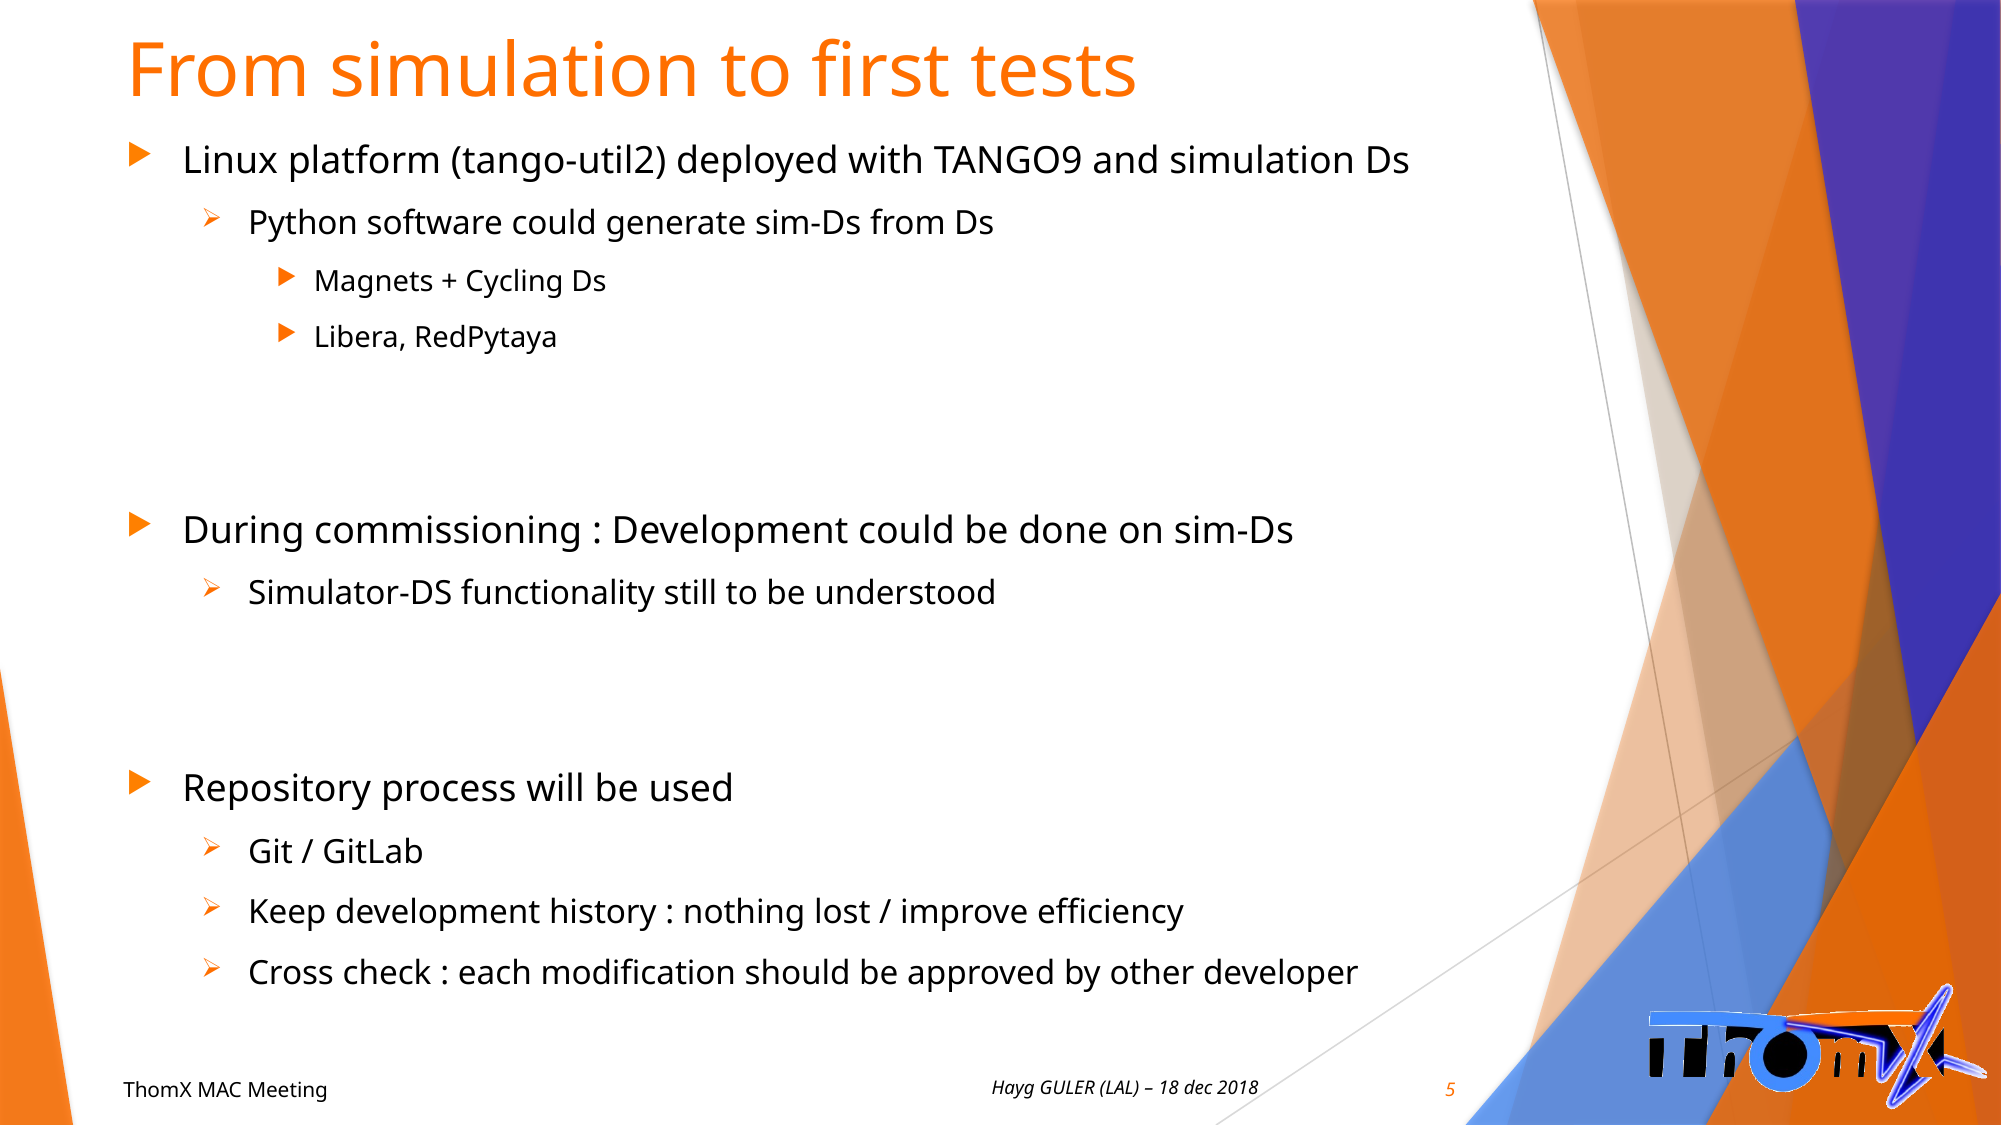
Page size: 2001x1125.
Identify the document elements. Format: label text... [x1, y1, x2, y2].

list Linux platform (tango-util2) deployed with TANGO9 and simulation Ds Python software could generate sim-Ds from Ds Magnets + Cycling Ds Libera, RedPytaya During commissioning : Development could be done on sim-Ds Simulator-DS functionality still to be understood Repository process will be used Git / GitLab Keep development history : nothing lost / improve efficiency Cross check : each modification should be approved by other developer [111, 128, 1522, 1056]
picture [1633, 968, 1999, 1116]
slide_number 5 [1378, 1065, 1471, 1116]
title From simulation to first tests [111, 13, 1522, 128]
